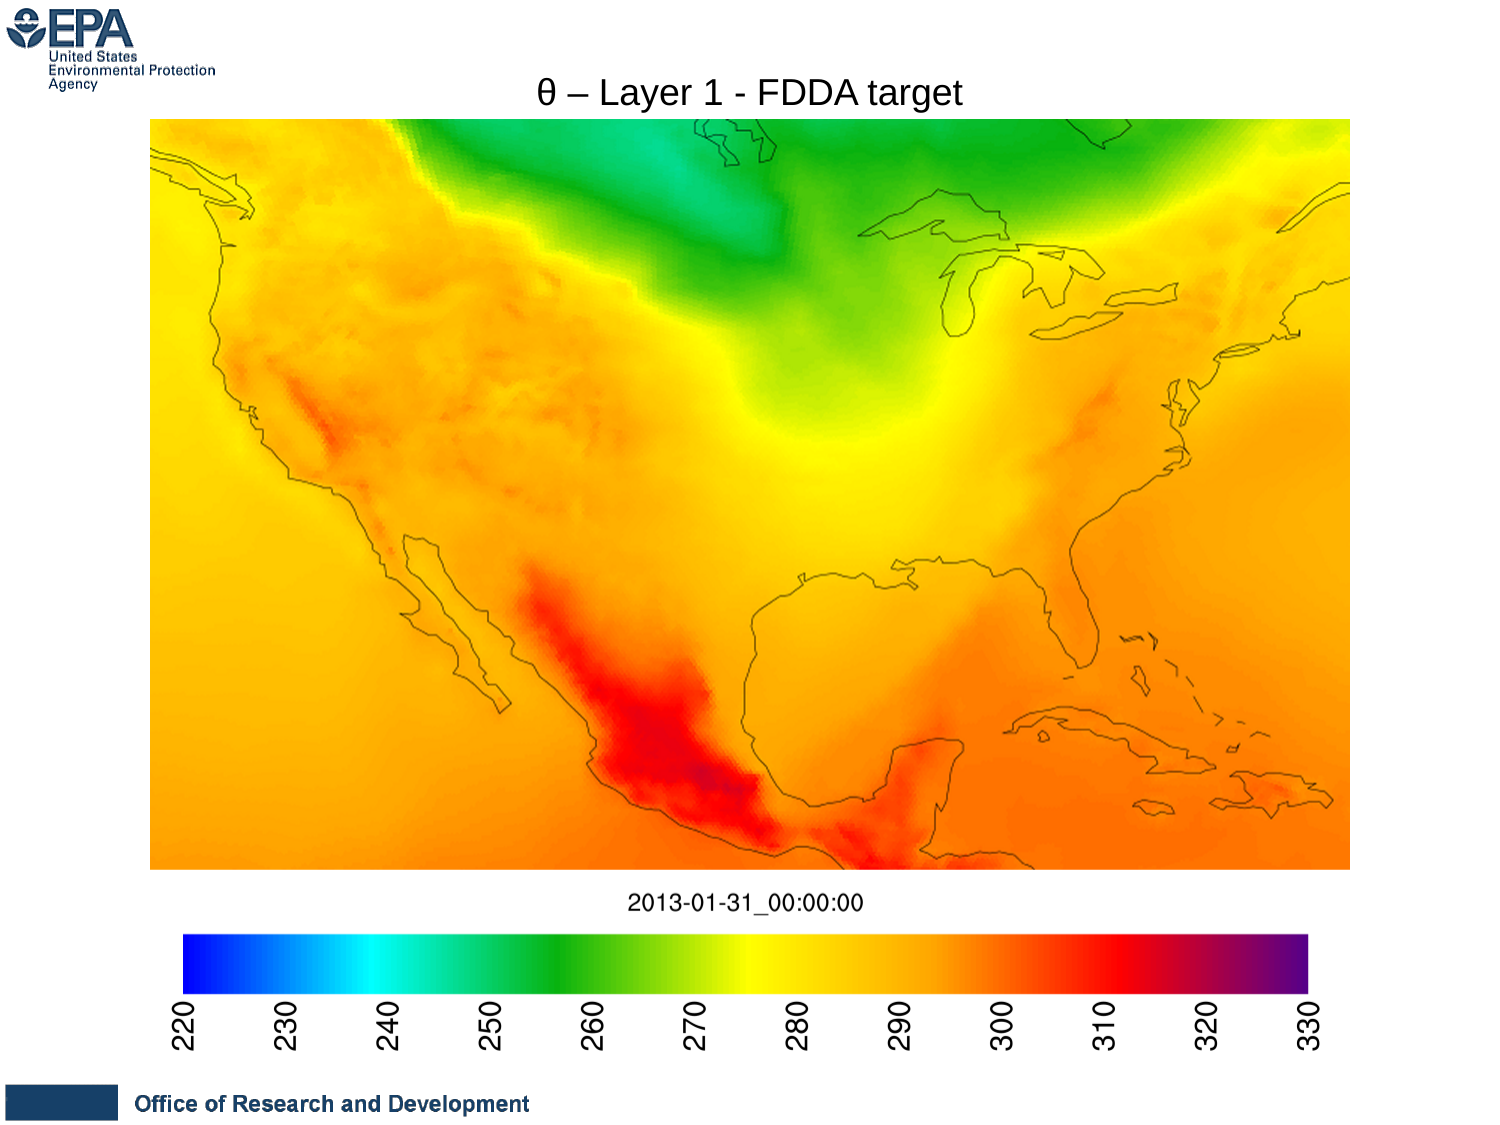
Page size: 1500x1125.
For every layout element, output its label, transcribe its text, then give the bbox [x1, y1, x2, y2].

text_box θ – Layer 1 - FDDA target [521, 60, 979, 118]
picture [0, 0, 226, 97]
picture [0, 119, 1351, 1125]
